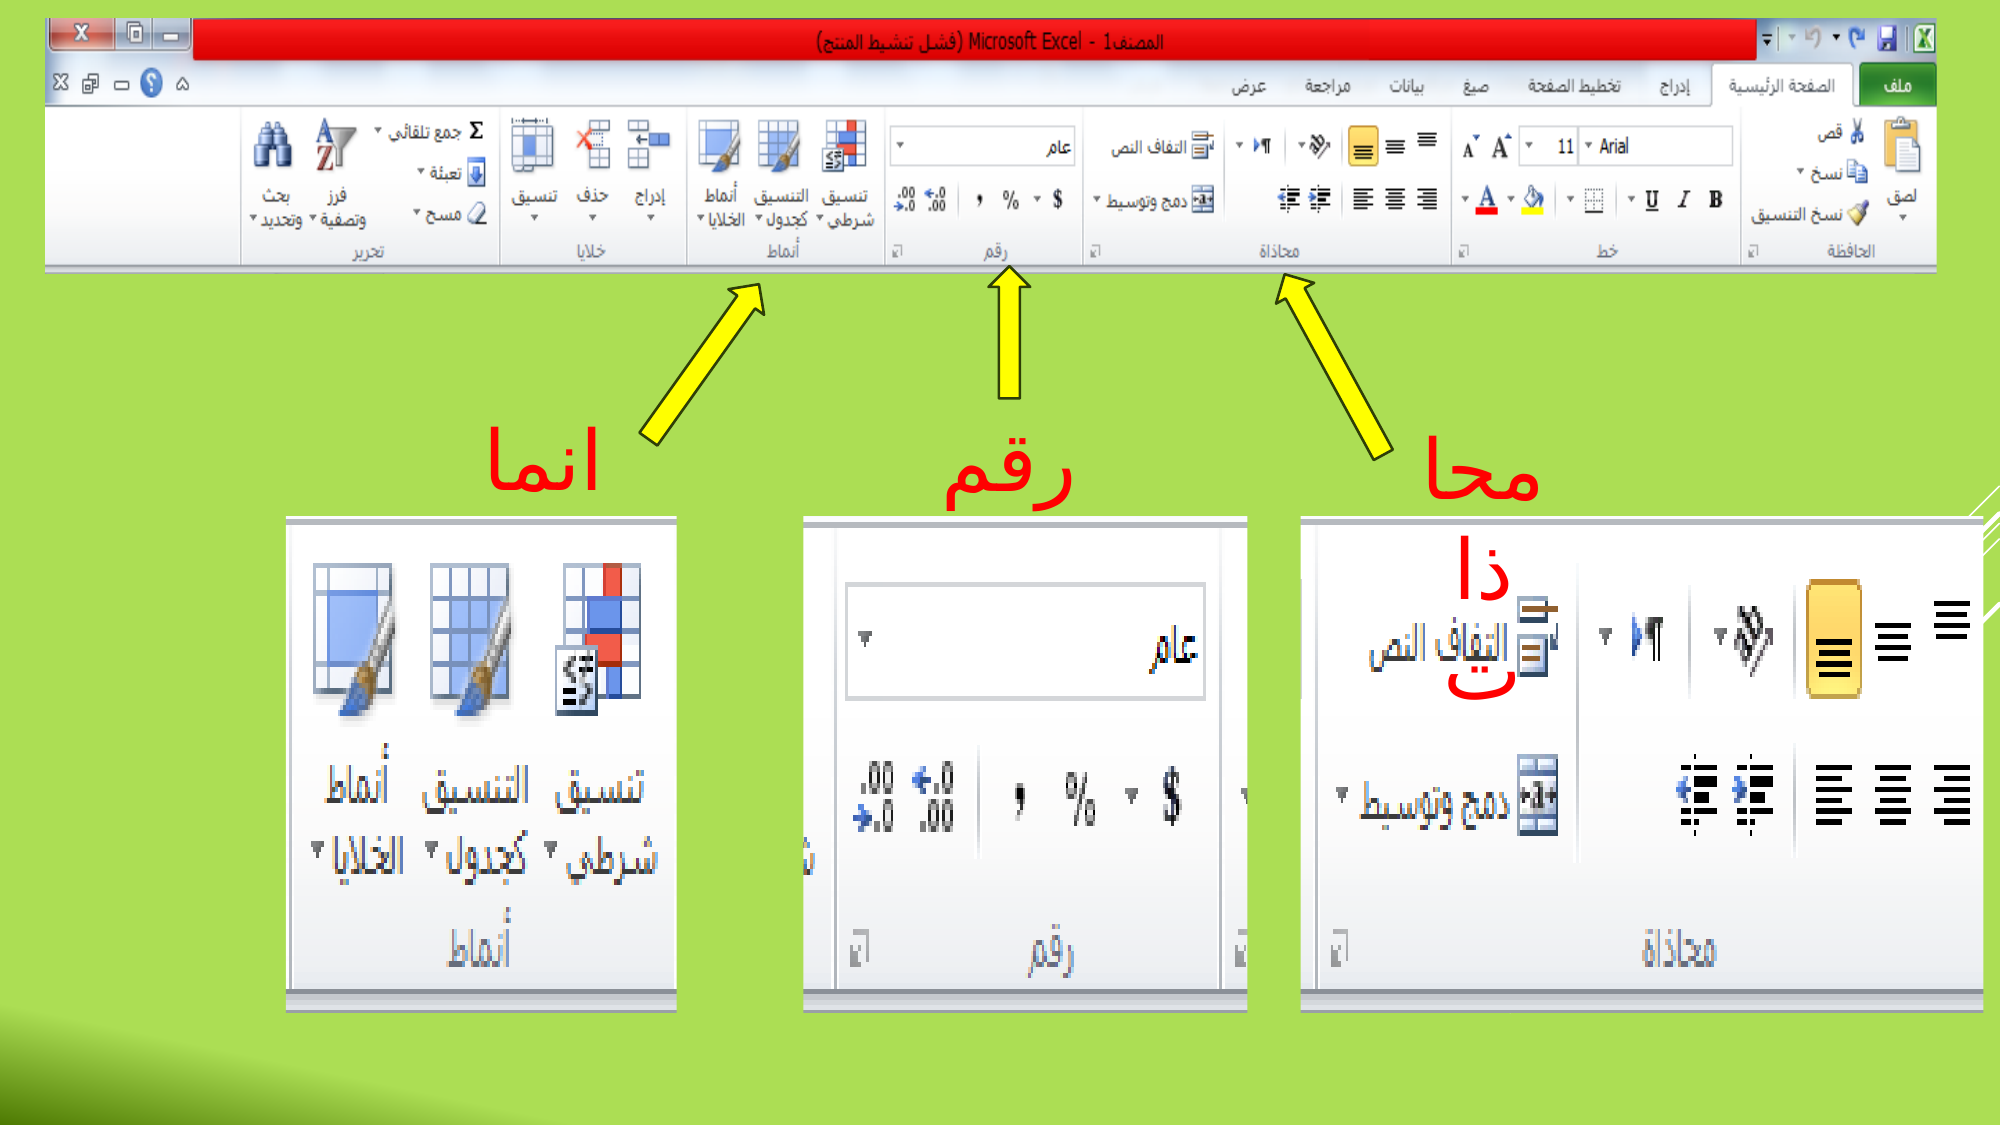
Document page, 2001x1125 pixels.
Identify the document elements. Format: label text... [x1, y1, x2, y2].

text_box محاذات [1402, 409, 1564, 515]
text_box [647, 282, 766, 447]
picture [44, 18, 1937, 274]
picture [803, 515, 1248, 1013]
text_box [1274, 274, 1394, 462]
text_box انماط [440, 400, 647, 515]
text_box [987, 274, 1032, 400]
picture [285, 515, 677, 1013]
picture [1300, 515, 1984, 1013]
text_box رقم [906, 400, 1113, 515]
